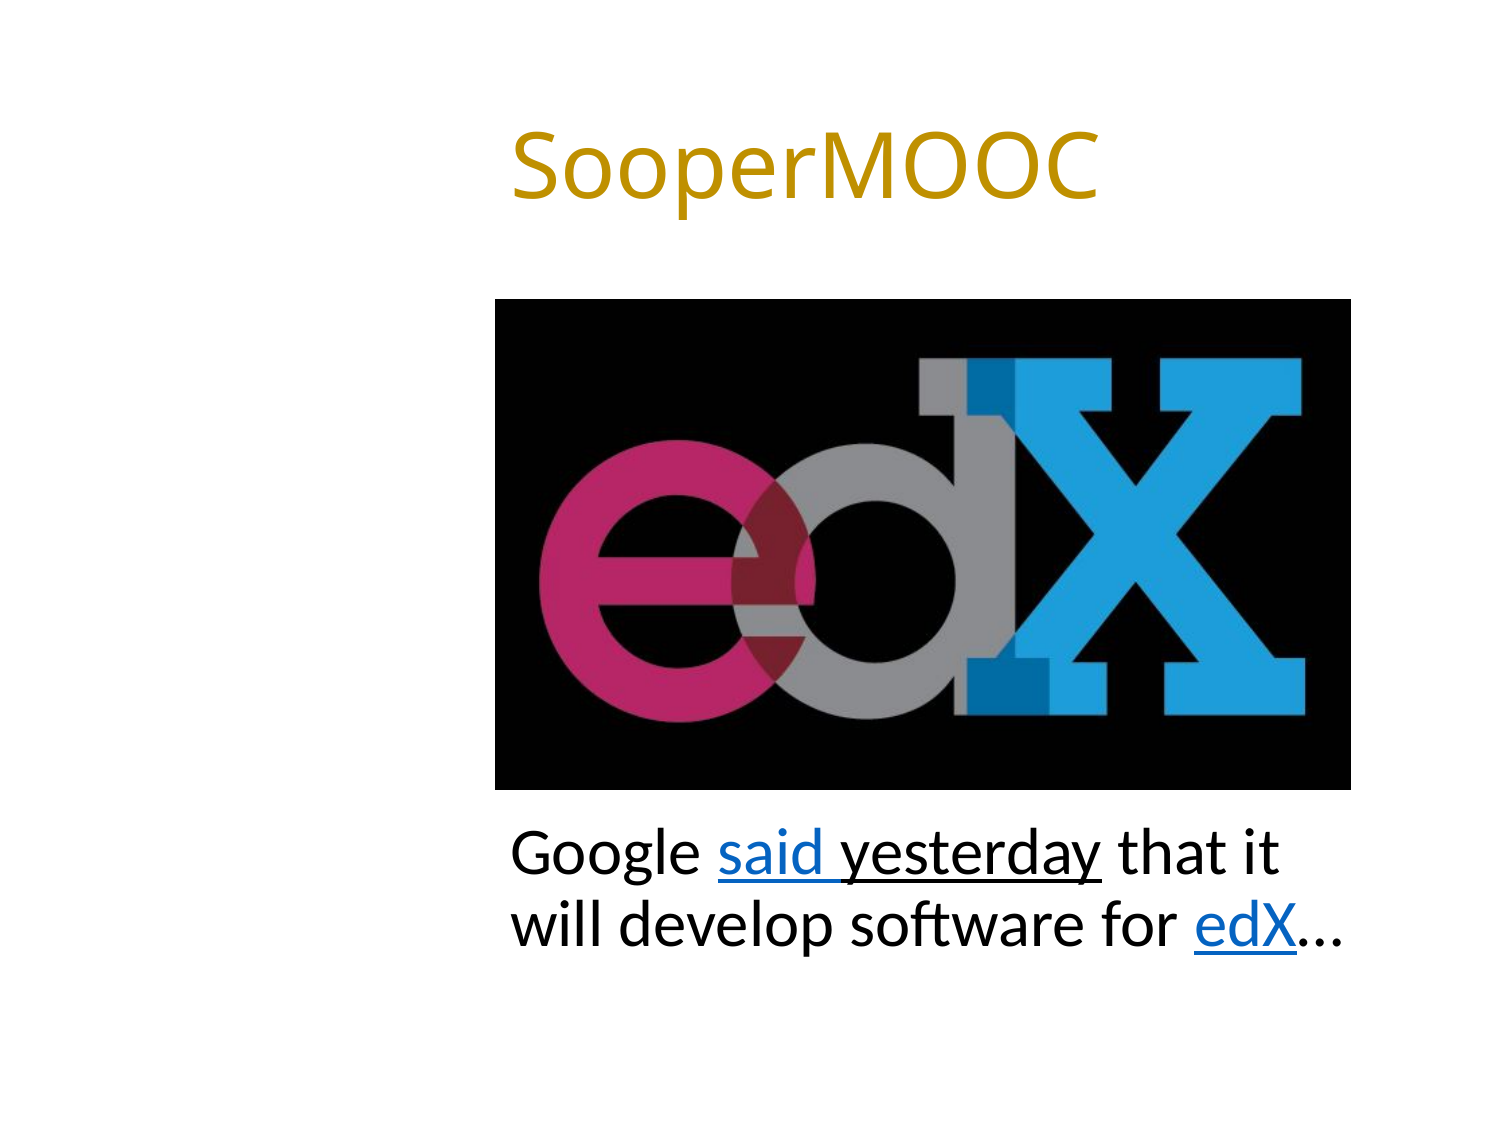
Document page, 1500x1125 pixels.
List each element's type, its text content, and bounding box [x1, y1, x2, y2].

picture [494, 299, 1351, 790]
list Google said yesterday that it will develop software for edX… [495, 299, 1397, 1014]
title SooperMOOC [495, 59, 1397, 278]
